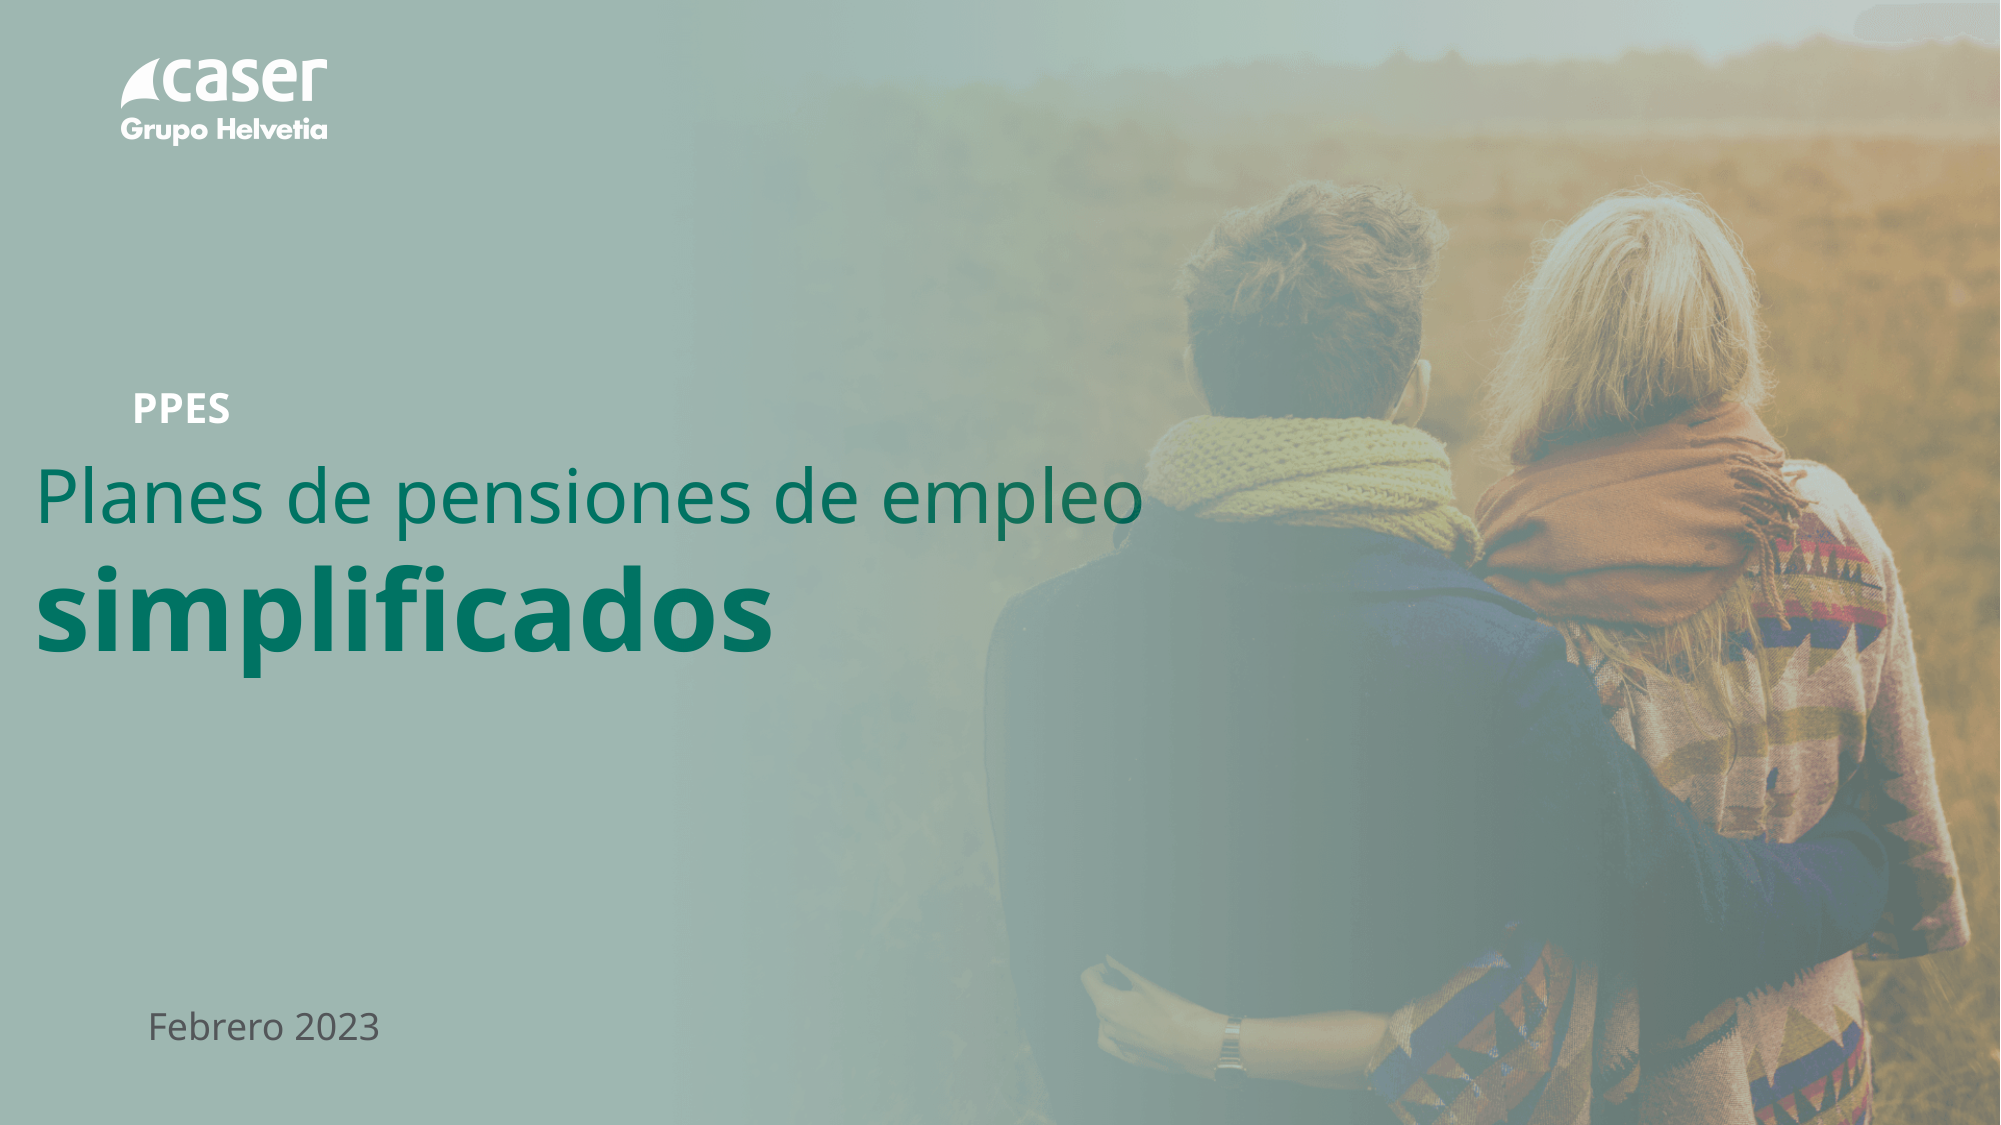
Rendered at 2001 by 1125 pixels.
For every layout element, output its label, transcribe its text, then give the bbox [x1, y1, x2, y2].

text_box Febrero 2023 [132, 995, 604, 1056]
text_box PPES [131, 381, 231, 432]
text_box Planes de pensiones de empleo simplificados [34, 448, 635, 674]
picture [121, 58, 327, 146]
picture [635, 0, 2000, 1125]
